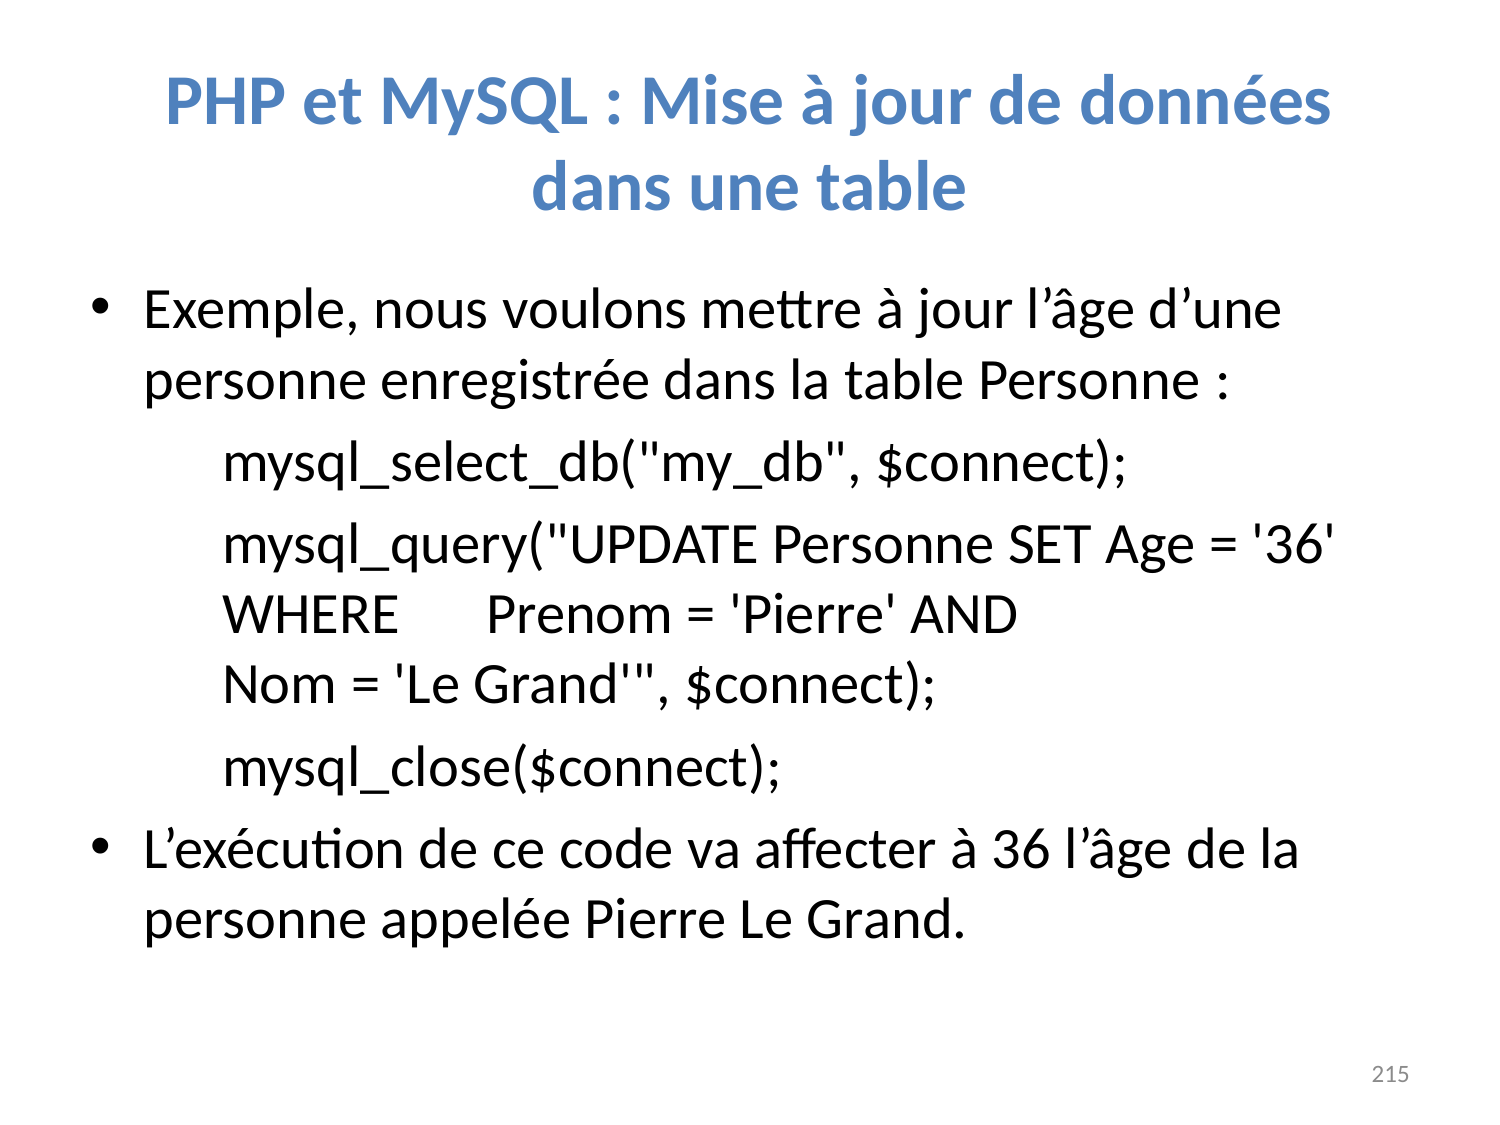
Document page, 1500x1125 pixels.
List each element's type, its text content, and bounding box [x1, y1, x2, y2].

slide_number 215 [1074, 1042, 1425, 1103]
title PHP et MySQL : Mise à jour de données dans une table [75, 45, 1425, 233]
list Exemple, nous voulons mettre à jour l’âge d’une personne enregistrée dans la table Personne : mysql_select_db("my_db", $connect); mysql_query("UPDATE Personne SET Age = '36' WHERE Prenom = 'Pierre' AND Nom = 'Le Grand'", $connect); mysql_close($connect); L’exécution de ce code va affecter à 36 l’âge de la personne appelée Pierre Le Grand. [75, 262, 1425, 1005]
